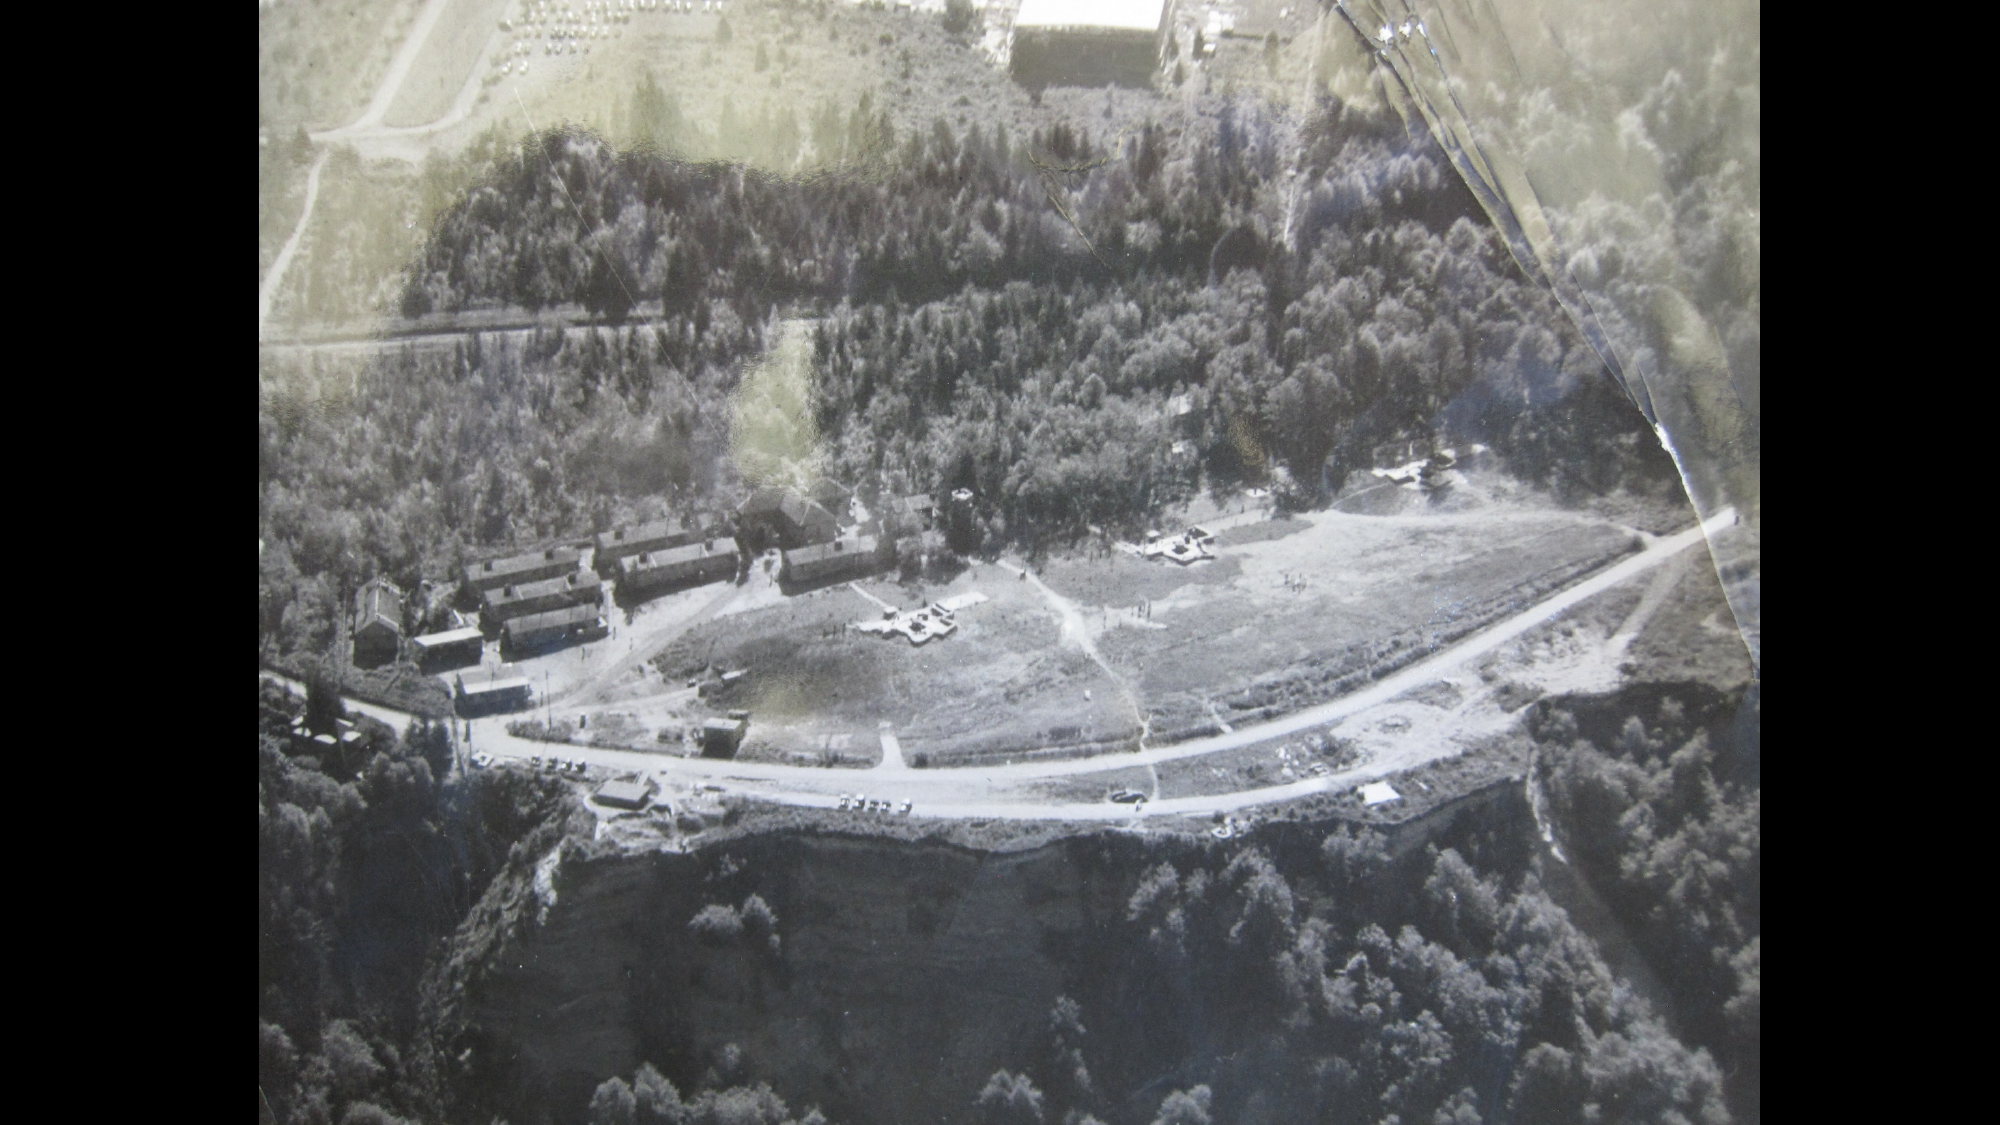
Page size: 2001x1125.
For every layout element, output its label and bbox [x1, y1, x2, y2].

picture [259, 0, 1760, 1125]
